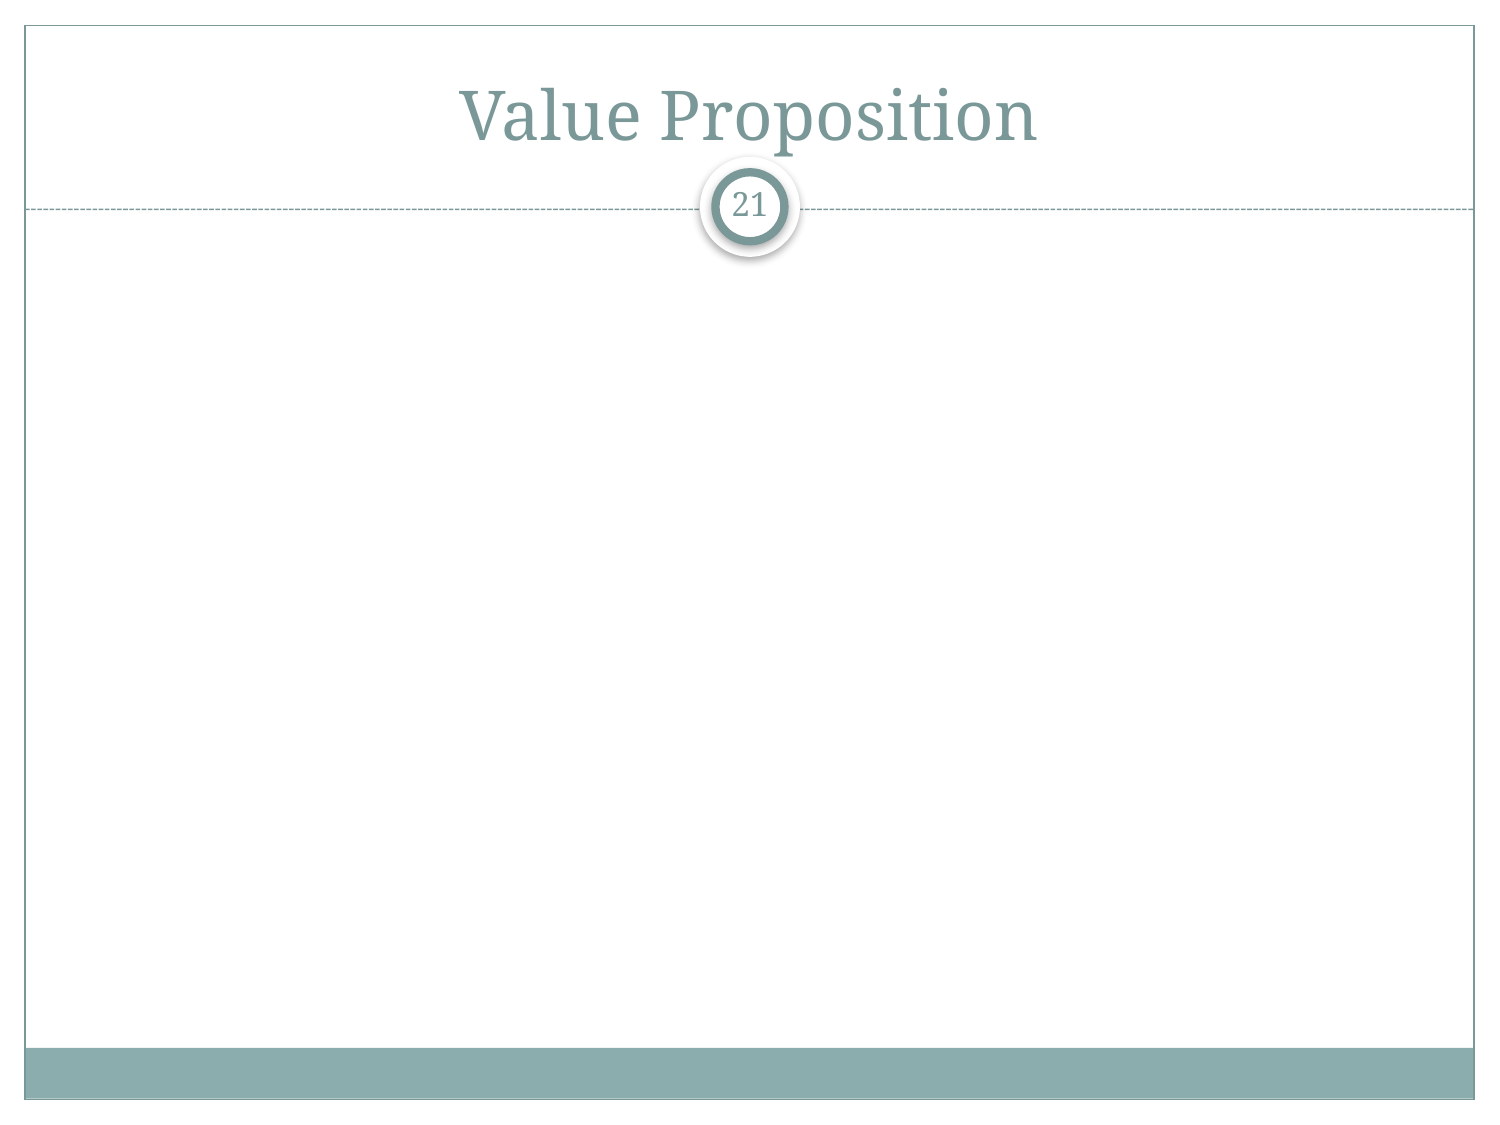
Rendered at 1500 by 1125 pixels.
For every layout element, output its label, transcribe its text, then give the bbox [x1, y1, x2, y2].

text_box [137, 199, 1369, 1022]
slide_number 21 [712, 169, 788, 197]
title Value Proposition [49, 37, 1450, 162]
